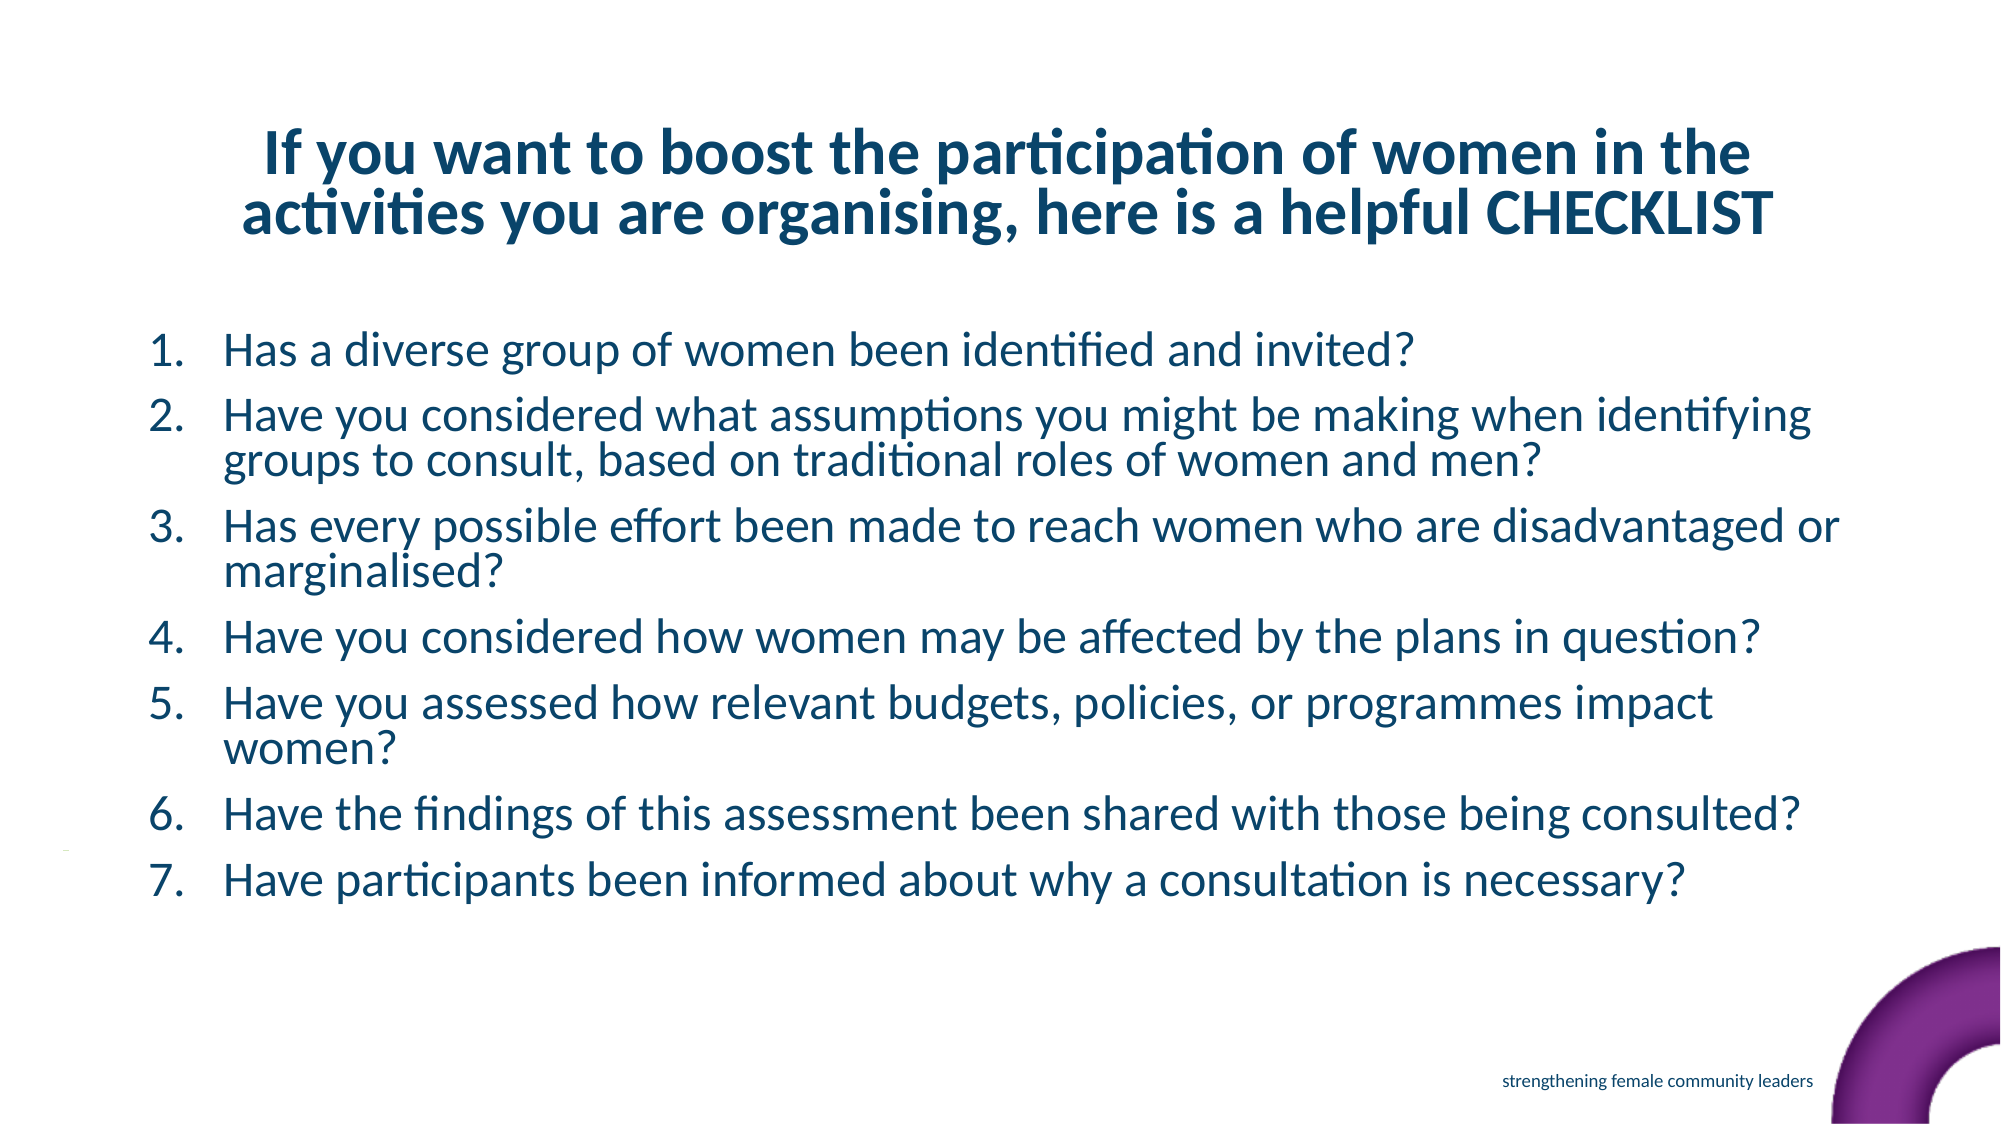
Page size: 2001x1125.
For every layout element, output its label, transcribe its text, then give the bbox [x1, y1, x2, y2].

list If you want to boost the participation of women in the activities you are organising, here is a helpful CHECKLIST [120, 120, 1898, 255]
list Has a diverse group of women been identified and invited? Have you considered what assumptions you might be making when identifying groups to consult, based on traditional roles of women and men? Has every possible effort been made to reach women who are disadvantaged or marginalised? Have you considered how women may be affected by the plans in question? Have you assessed how relevant budgets, policies, or programmes impact women? Have the findings of this assessment been shared with those being consulted? Have participants been informed about why a consultation is necessary? [133, 322, 1911, 956]
picture [1815, 937, 2001, 1123]
